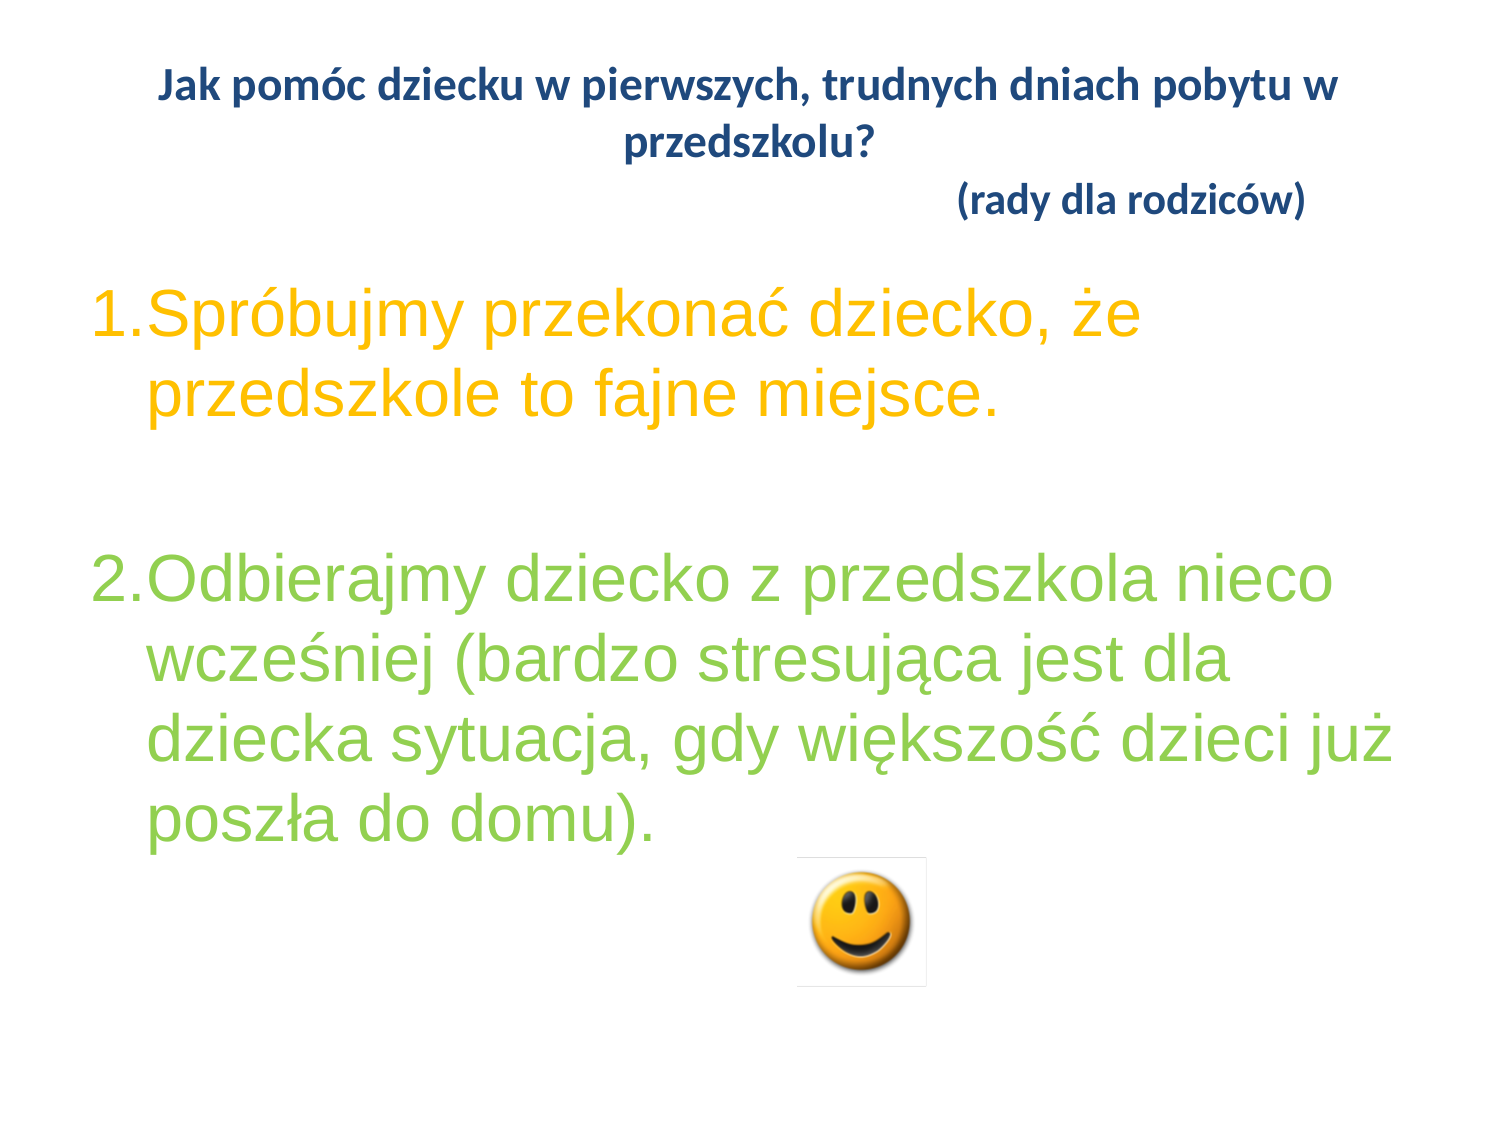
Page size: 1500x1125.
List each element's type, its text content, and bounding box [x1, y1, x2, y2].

list Spróbujmy przekonać dziecko, że przedszkole to fajne miejsce. Odbierajmy dziecko z przedszkola nieco wcześniej (bardzo stresująca jest dla dziecka sytuacja, gdy większość dzieci już poszła do domu). [75, 262, 1425, 1005]
picture [796, 857, 927, 987]
title Jak pomóc dziecku w pierwszych, trudnych dniach pobytu w przedszkolu? (rady dla rodziców) [75, 45, 1425, 233]
